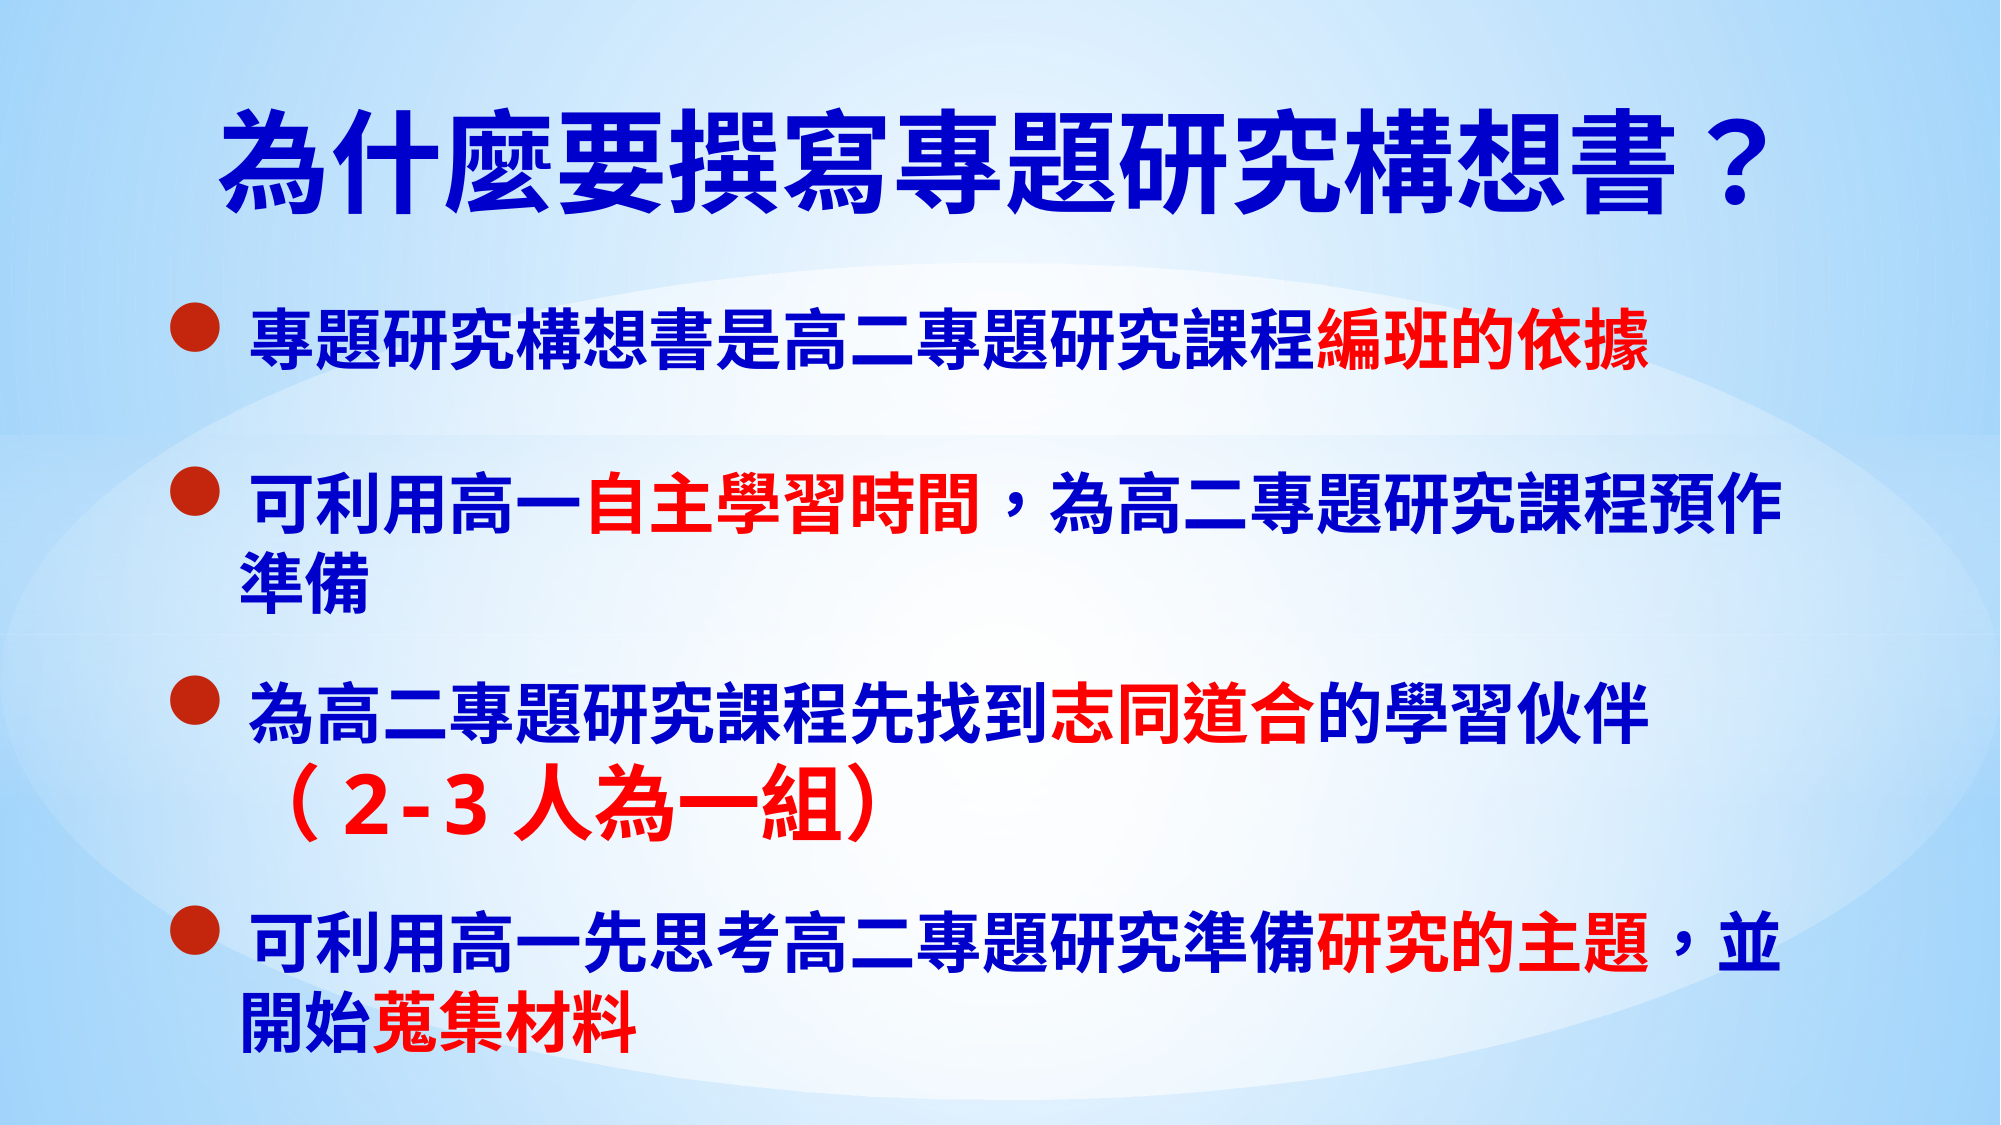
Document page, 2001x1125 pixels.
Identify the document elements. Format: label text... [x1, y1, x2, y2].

text_box 可利用高一先思考高二專題研究準備研究的主題，並開始蒐集材料 [118, 909, 1823, 1053]
text_box 可利用高一自主學習時間，為高二專題研究課程預作準備 [118, 470, 1823, 614]
title 專題研究構想書是高二專題研究課程編班的依據 [118, 266, 1823, 410]
subtitle 為什麼要撰寫專題研究構想書？ [100, 52, 1910, 267]
text_box 為高二專題研究課程先找到志同道合的學習伙伴（2-3人為一組） [118, 689, 1823, 834]
